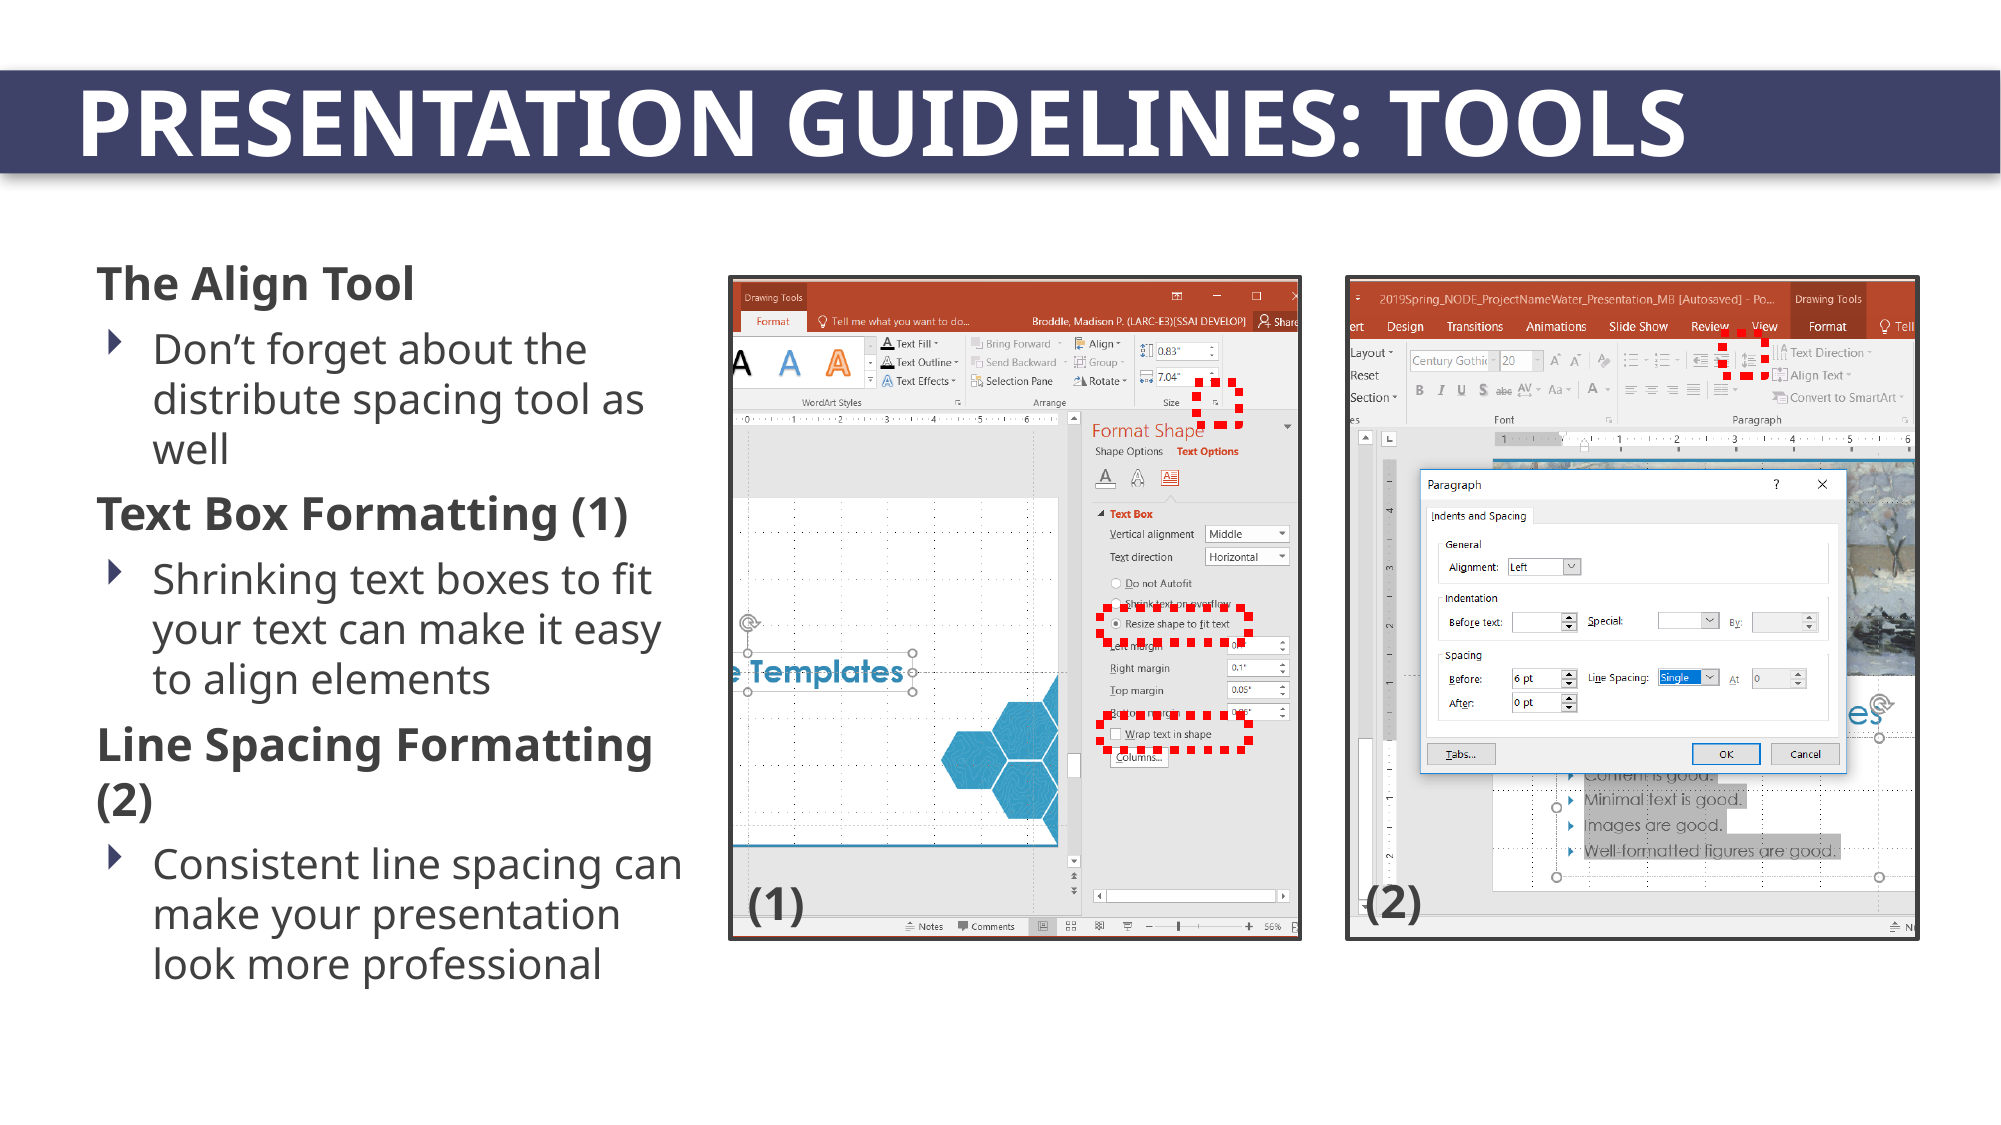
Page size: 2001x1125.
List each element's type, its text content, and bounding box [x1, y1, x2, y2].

text_box The Align Tool Don’t forget about the distribute spacing tool as well Text Box Formatting (1) Shrinking text boxes to fit your text can make it easy to align elements Line Spacing Formatting (2) Consistent line spacing can make your presentation look more professional [81, 247, 717, 996]
text_box PRESENTATION GUIDELINES: TOOLS [60, 87, 1740, 166]
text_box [1350, 279, 1915, 937]
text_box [732, 279, 1298, 938]
